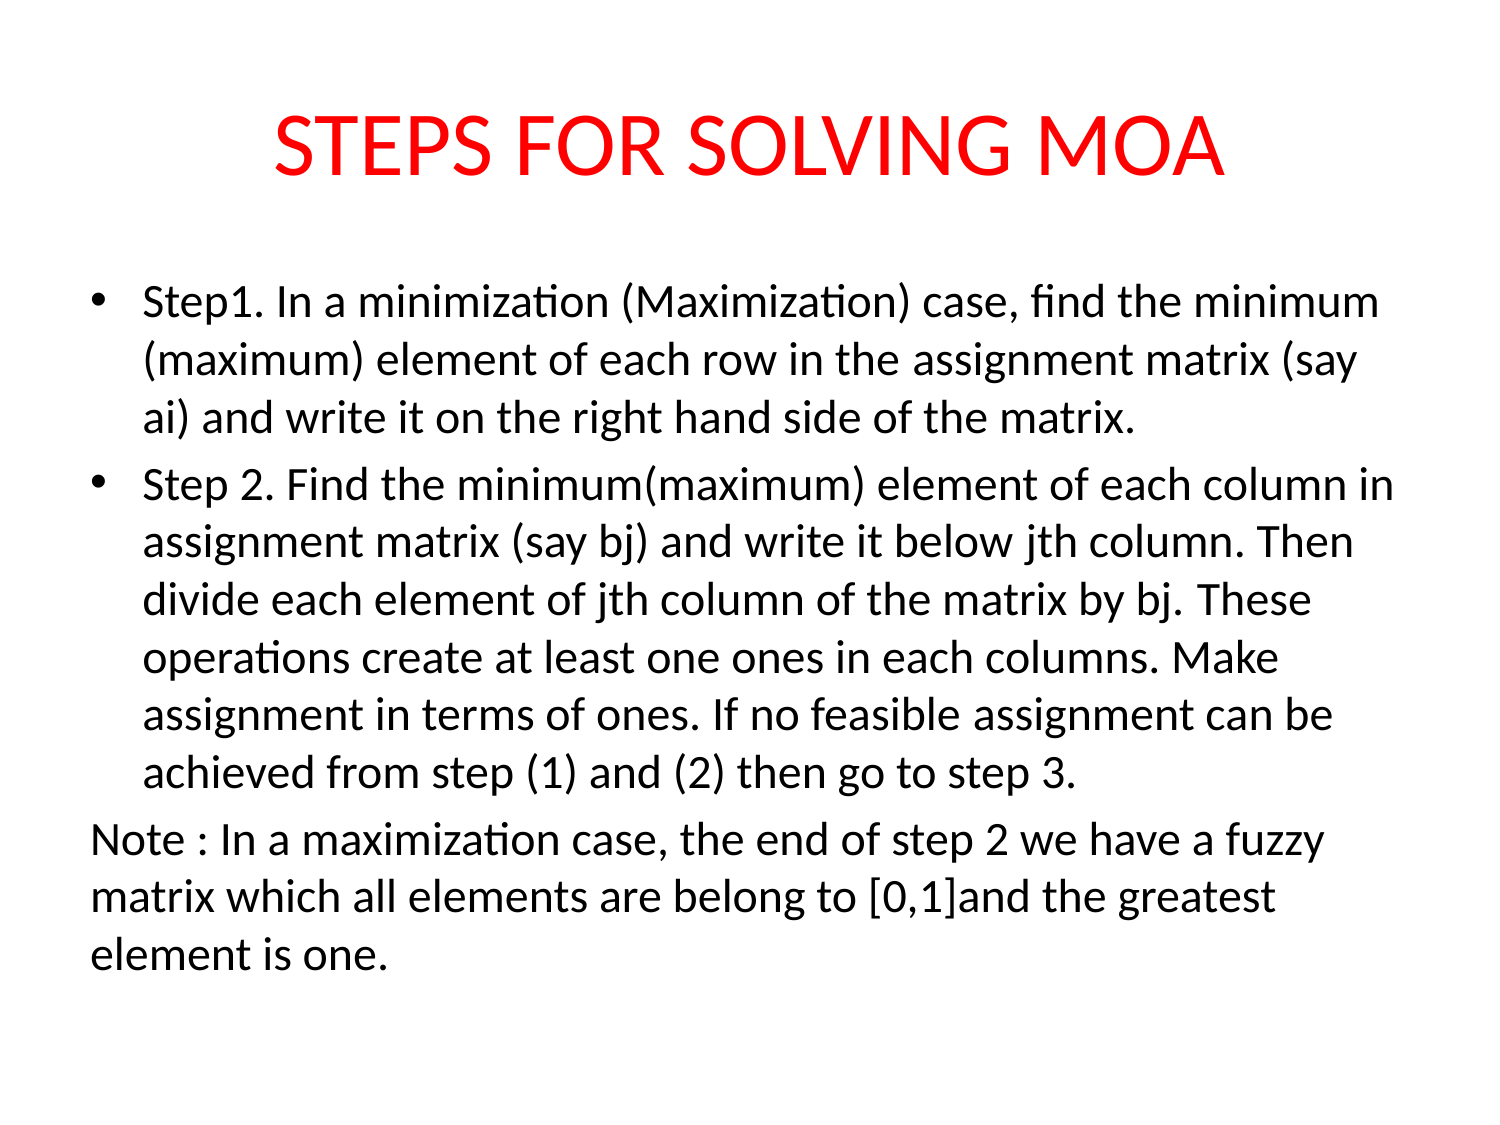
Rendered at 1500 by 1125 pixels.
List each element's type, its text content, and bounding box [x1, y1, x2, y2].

list Step1. In a minimization (Maximization) case, find the minimum (maximum) element of each row in the assignment matrix (say ai) and write it on the right hand side of the matrix. Step 2. Find the minimum(maximum) element of each column in assignment matrix (say bj) and write it below jth column. Then divide each element of jth column of the matrix by bj. These operations create at least one ones in each columns. Make assignment in terms of ones. If no feasible assignment can be achieved from step (1) and (2) then go to step 3. Note : In a maximization case, the end of step 2 we have a fuzzy matrix which all elements are belong to [0,1]and the greatest element is one. [75, 262, 1425, 1005]
title STEPS FOR SOLVING MOA [75, 45, 1425, 233]
